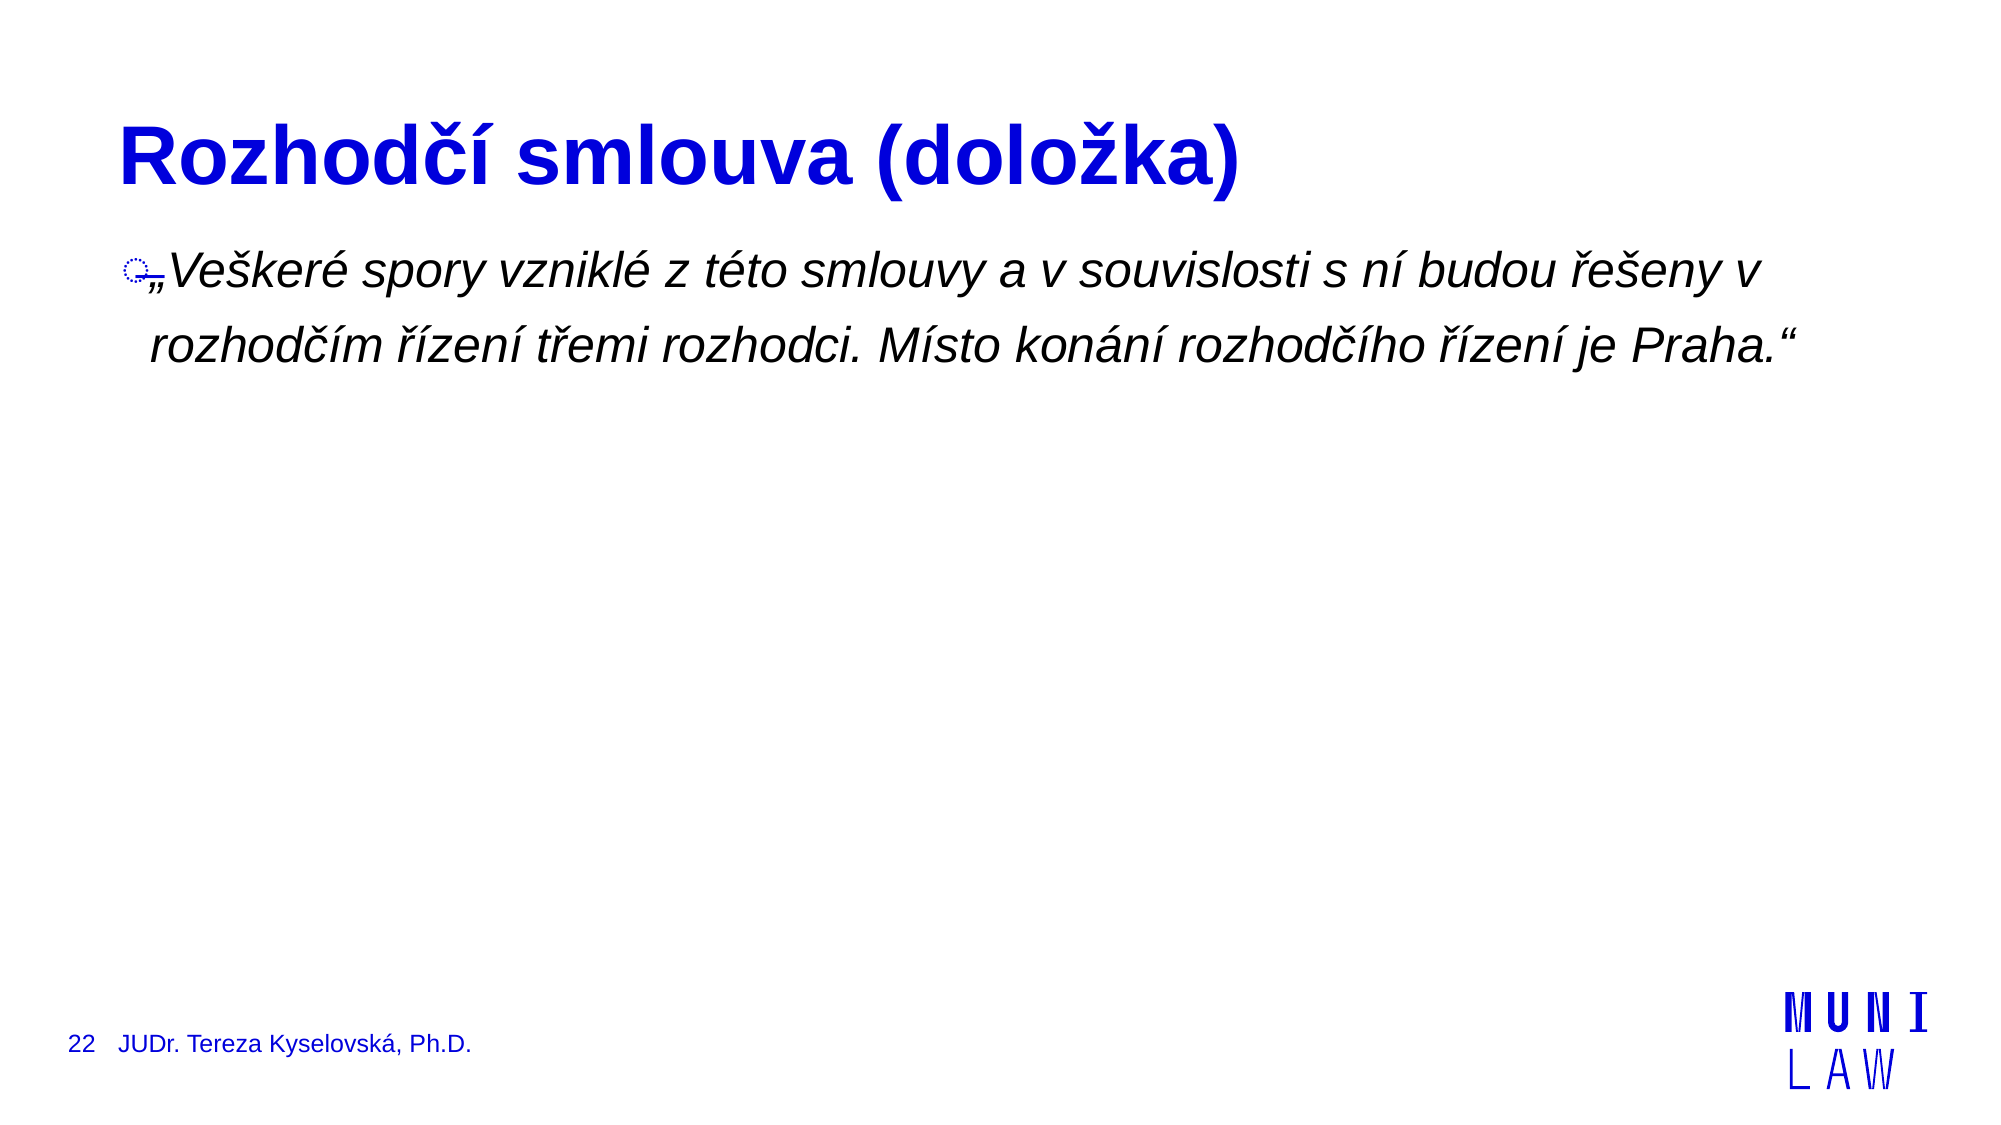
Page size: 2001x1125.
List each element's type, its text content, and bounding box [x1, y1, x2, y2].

list „Veškeré spory vzniklé z této smlouvy a v souvislosti s ní budou řešeny v rozhodčím řízení třemi rozhodci. Místo konání rozhodčího řízení je Praha.“ [109, 222, 1874, 903]
slide_number 22 [67, 1021, 110, 1063]
footer JUDr. Tereza Kyselovská, Ph.D. [118, 1021, 1418, 1063]
title Rozhodčí smlouva (doložka) [118, 118, 1883, 193]
